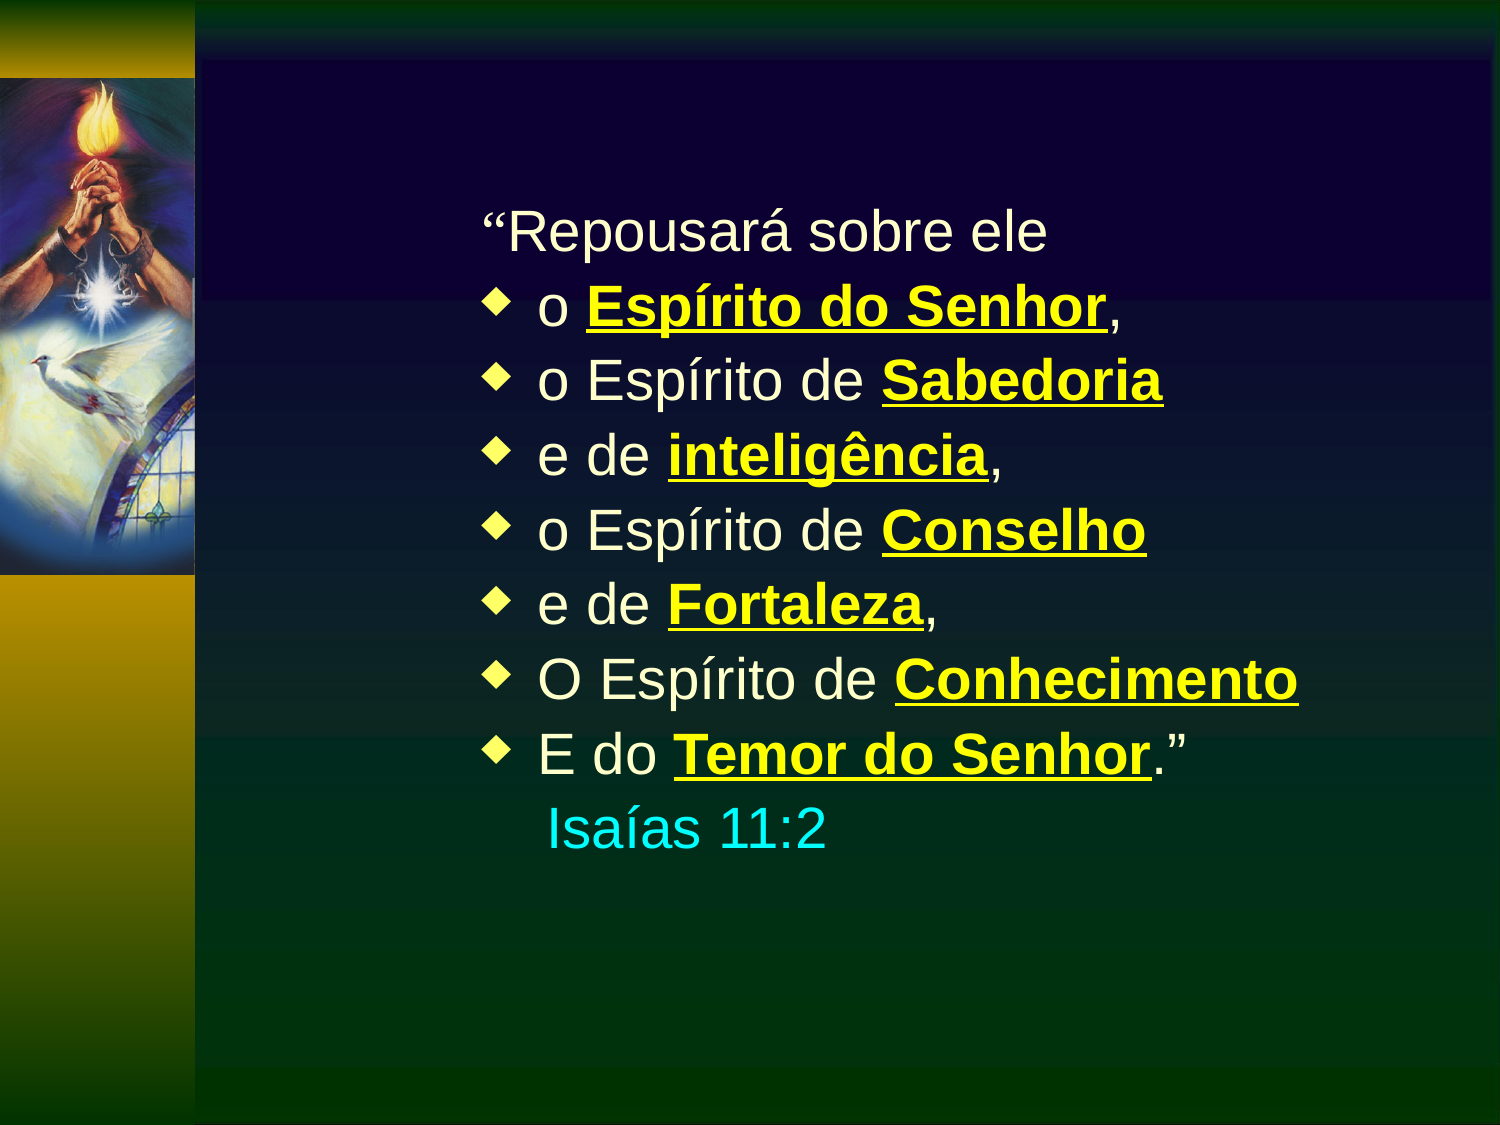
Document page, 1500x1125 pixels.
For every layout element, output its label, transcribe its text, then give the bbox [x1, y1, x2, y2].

picture [0, 0, 1500, 1125]
list “Repousará sobre ele o Espírito do Senhor, o Espírito de Sabedoria e de inteligência, o Espírito de Conselho e de Fortaleza, O Espírito de Conhecimento E do Temor do Senhor.” Isaías 11:2 [466, 193, 1500, 932]
